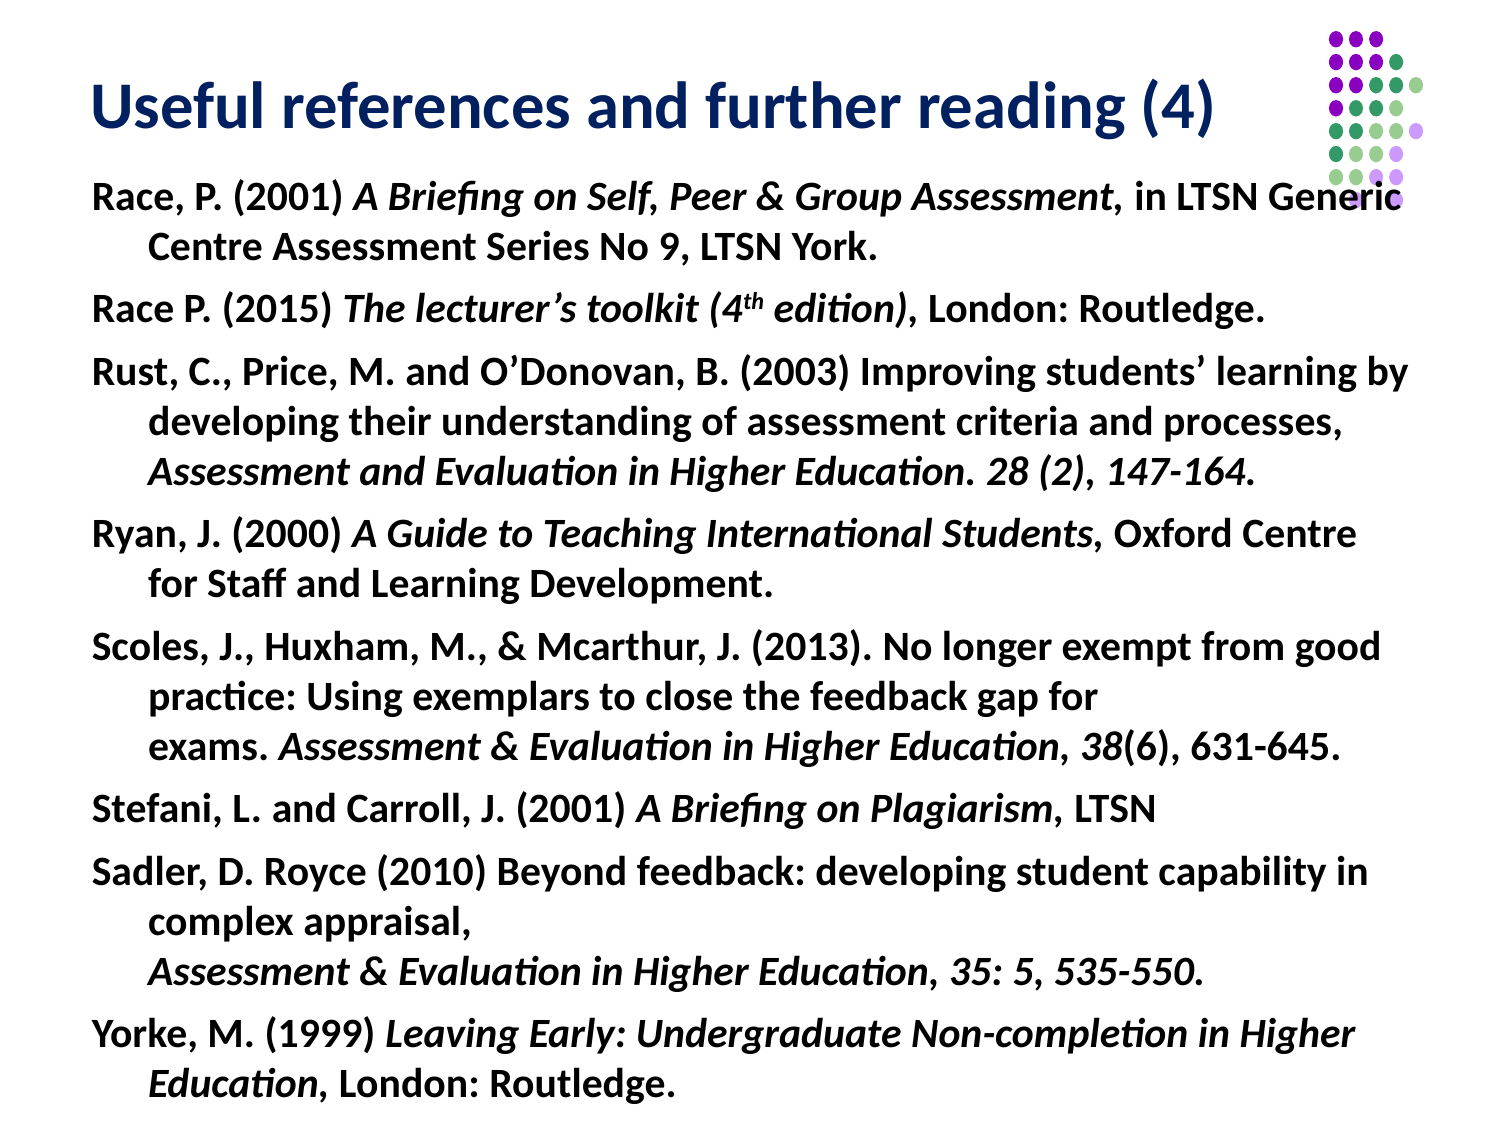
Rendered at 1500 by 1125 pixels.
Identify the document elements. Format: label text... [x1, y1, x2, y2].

title Useful references and further reading (4) [74, 19, 1313, 150]
list Race, P. (2001) A Briefing on Self, Peer & Group Assessment, in LTSN Generic Centre Assessment Series No 9, LTSN York. Race P. (2015) The lecturer’s toolkit (4th edition), London: Routledge. Rust, C., Price, M. and O’Donovan, B. (2003) Improving students’ learning by developing their understanding of assessment criteria and processes, Assessment and Evaluation in Higher Education. 28 (2), 147-164. Ryan, J. (2000) A Guide to Teaching International Students, Oxford Centre for Staff and Learning Development. Scoles, J., Huxham, M., & Mcarthur, J. (2013). No longer exempt from good practice: Using exemplars to close the feedback gap for exams. Assessment & Evaluation in Higher Education, 38(6), 631-645. Stefani, L. and Carroll, J. (2001) A Briefing on Plagiarism, LTSN Sadler, D. Royce (2010) Beyond feedback: developing student capability in complex appraisal, Assessment & Evaluation in Higher Education, 35: 5, 535-550. Yorke, M. (1999) Leaving Early: Undergraduate Non-completion in Higher Education, London: Routledge. [76, 160, 1428, 1018]
